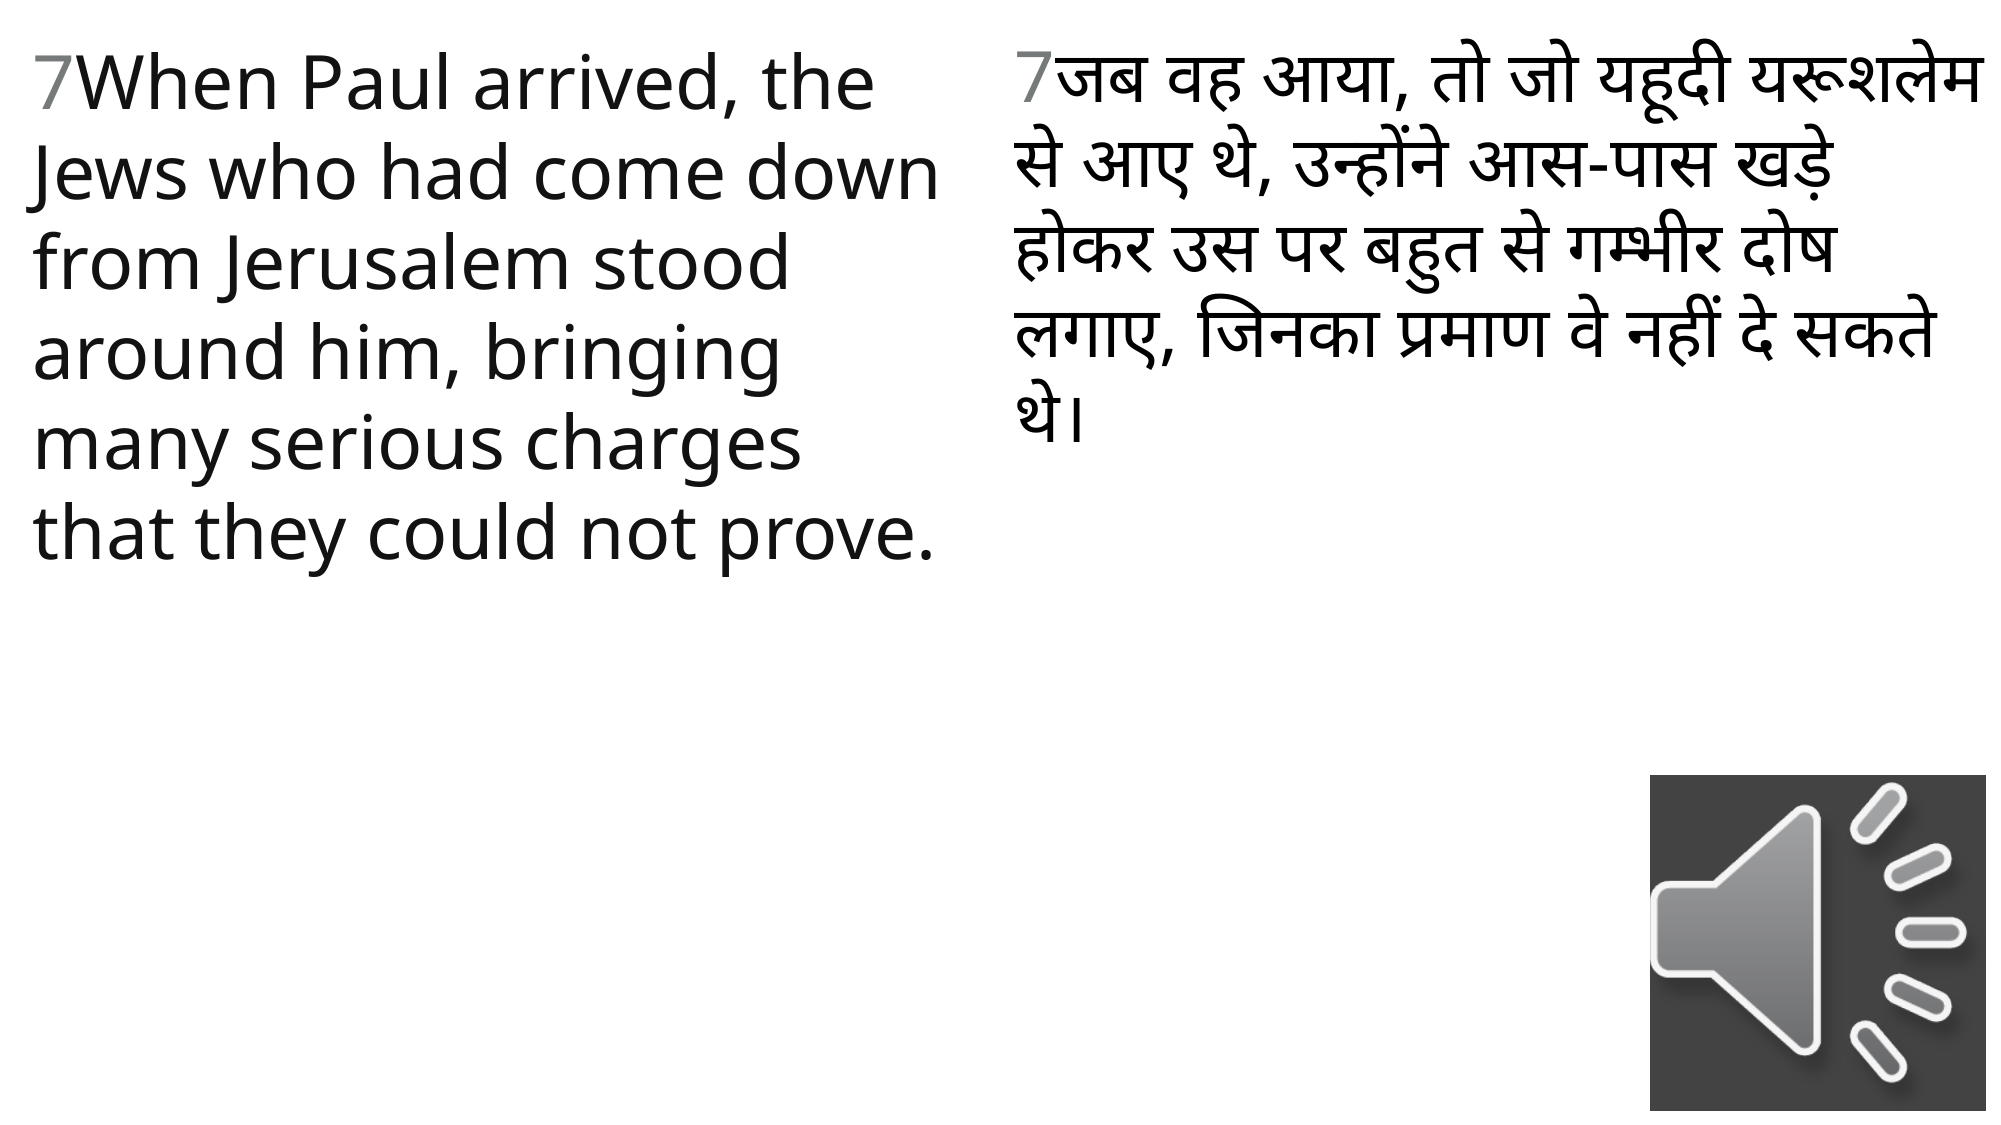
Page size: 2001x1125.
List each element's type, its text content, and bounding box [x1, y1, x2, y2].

text_box 7When Paul arrived, the Jews who had come down from Jerusalem stood around him, bringing many serious charges that they could not prove. [18, 27, 973, 1104]
picture [1648, 773, 1987, 1112]
text_box 7जब वह आया, तो जो यहूदी यरूशलेम से आए थे, उन्होंने आस-पास खड़े होकर उस पर बहुत से गम्भीर दोष लगाए, जिनका प्रमाण वे नहीं दे सकते थे। [999, 24, 2000, 1101]
